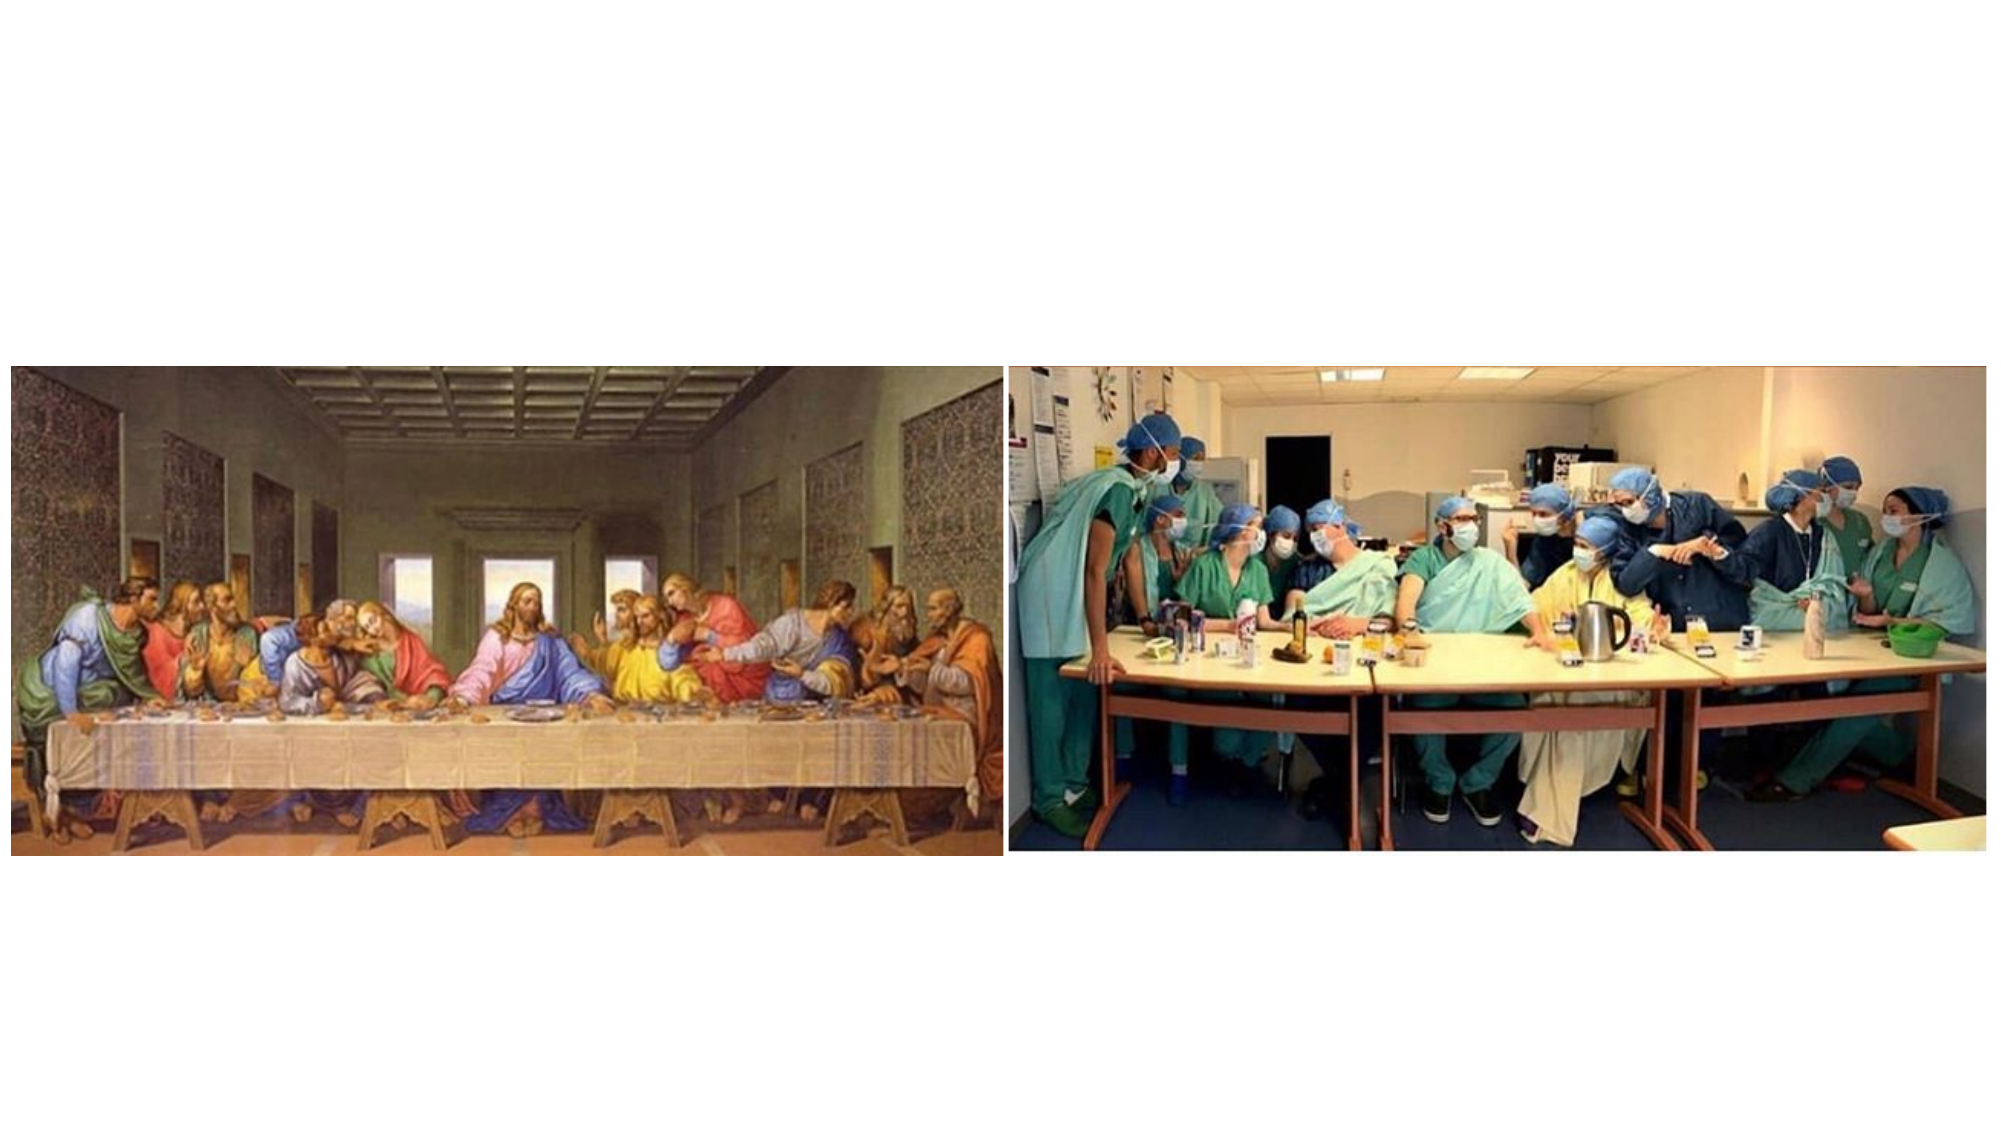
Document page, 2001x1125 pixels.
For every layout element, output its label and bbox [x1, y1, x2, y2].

picture [1008, 366, 1987, 856]
picture [11, 366, 1004, 856]
